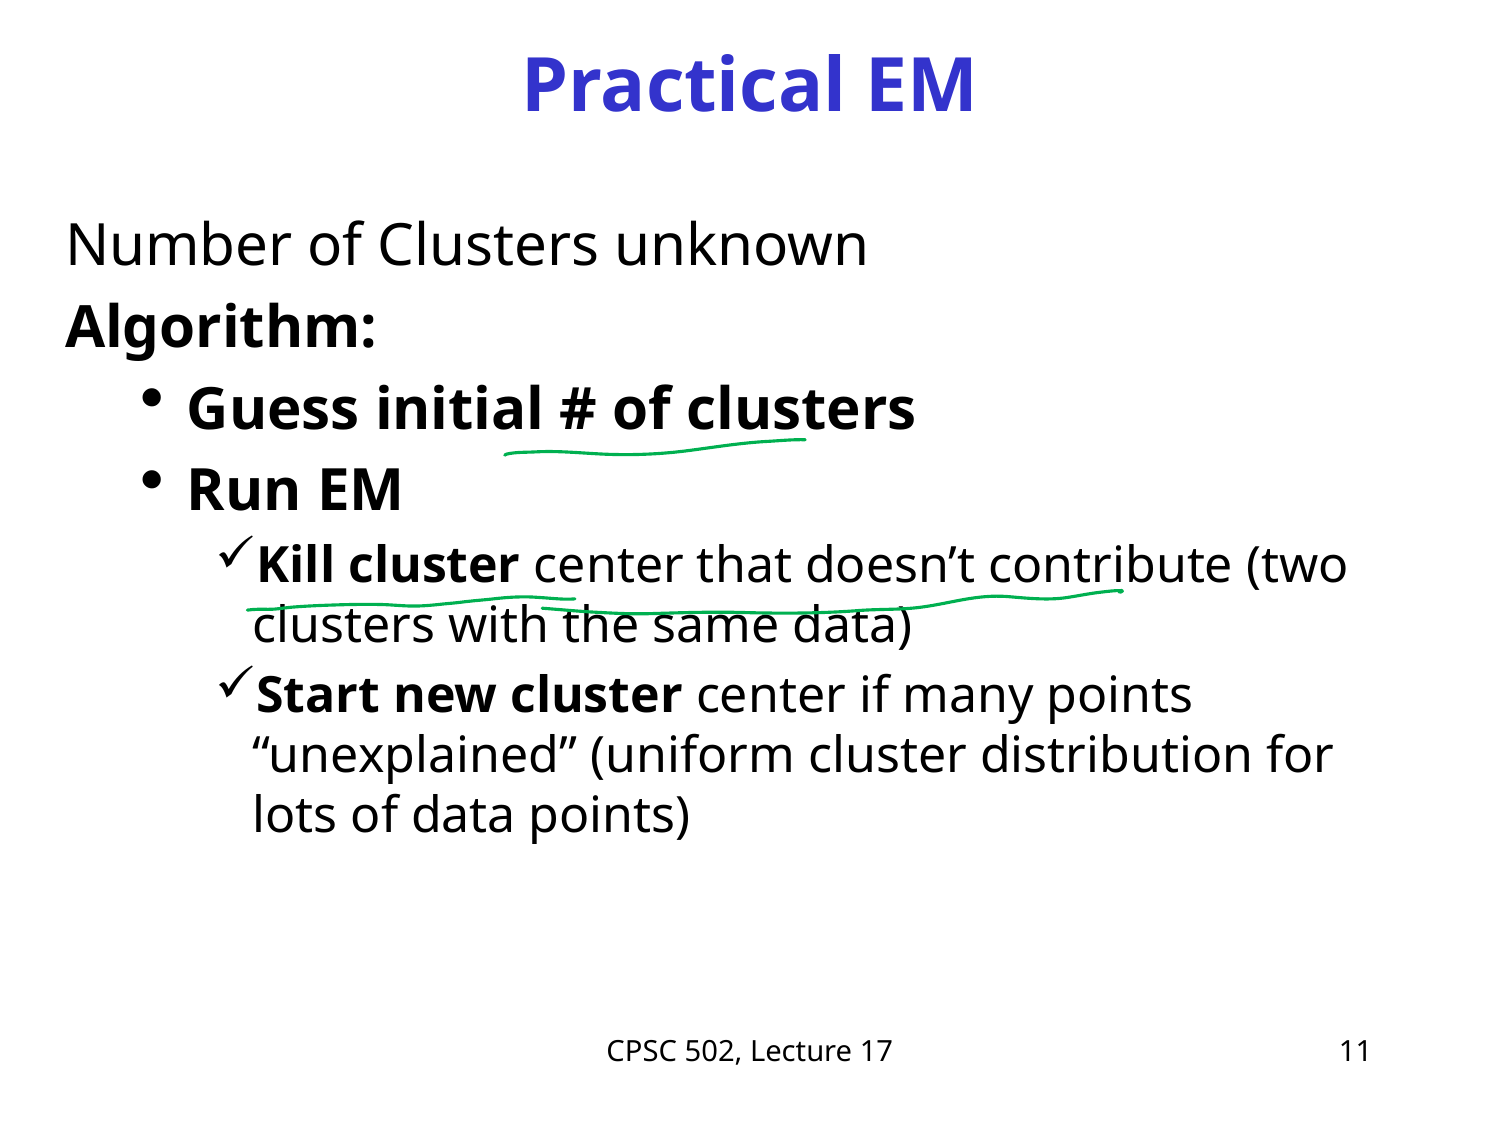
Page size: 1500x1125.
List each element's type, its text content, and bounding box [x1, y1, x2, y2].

footer CPSC 502, Lecture 17 [512, 1024, 988, 1101]
list Number of Clusters unknown Algorithm: Guess initial # of clusters Run EM Kill cluster center that doesn’t contribute (two clusters with the same data) Start new cluster center if many points “unexplained” (uniform cluster distribution for lots of data points) [49, 199, 1438, 938]
slide_number 11 [1074, 1024, 1388, 1101]
title Practical EM [49, 24, 1451, 138]
